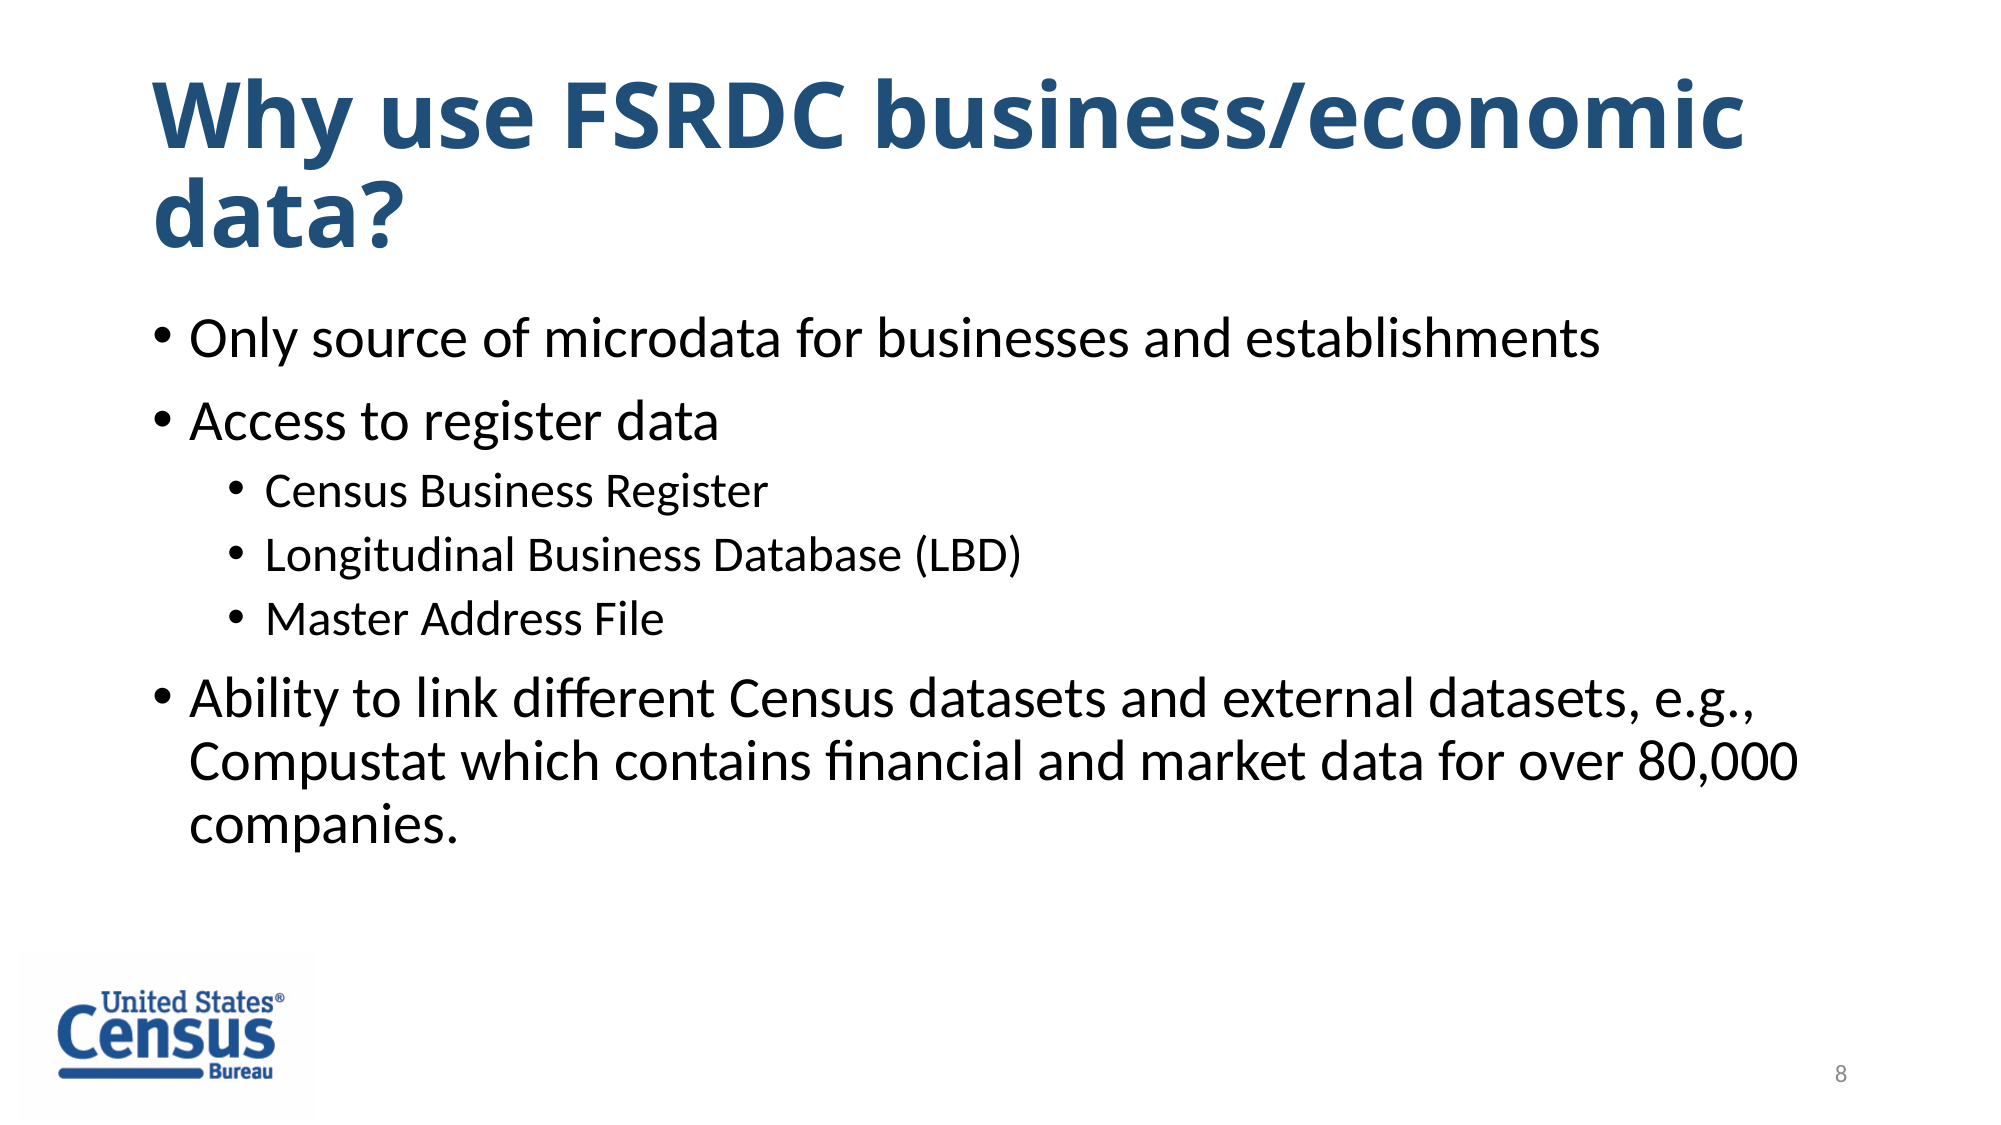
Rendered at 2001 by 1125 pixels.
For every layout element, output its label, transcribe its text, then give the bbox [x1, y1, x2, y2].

slide_number 8 [1412, 1042, 1863, 1103]
title Why use FSRDC business/economic data? [137, 59, 1863, 278]
picture [18, 950, 316, 1120]
list Only source of microdata for businesses and establishments Access to register data Census Business Register Longitudinal Business Database (LBD) Master Address File Ability to link different Census datasets and external datasets, e.g., Compustat which contains financial and market data for over 80,000 companies. [137, 299, 1863, 1014]
